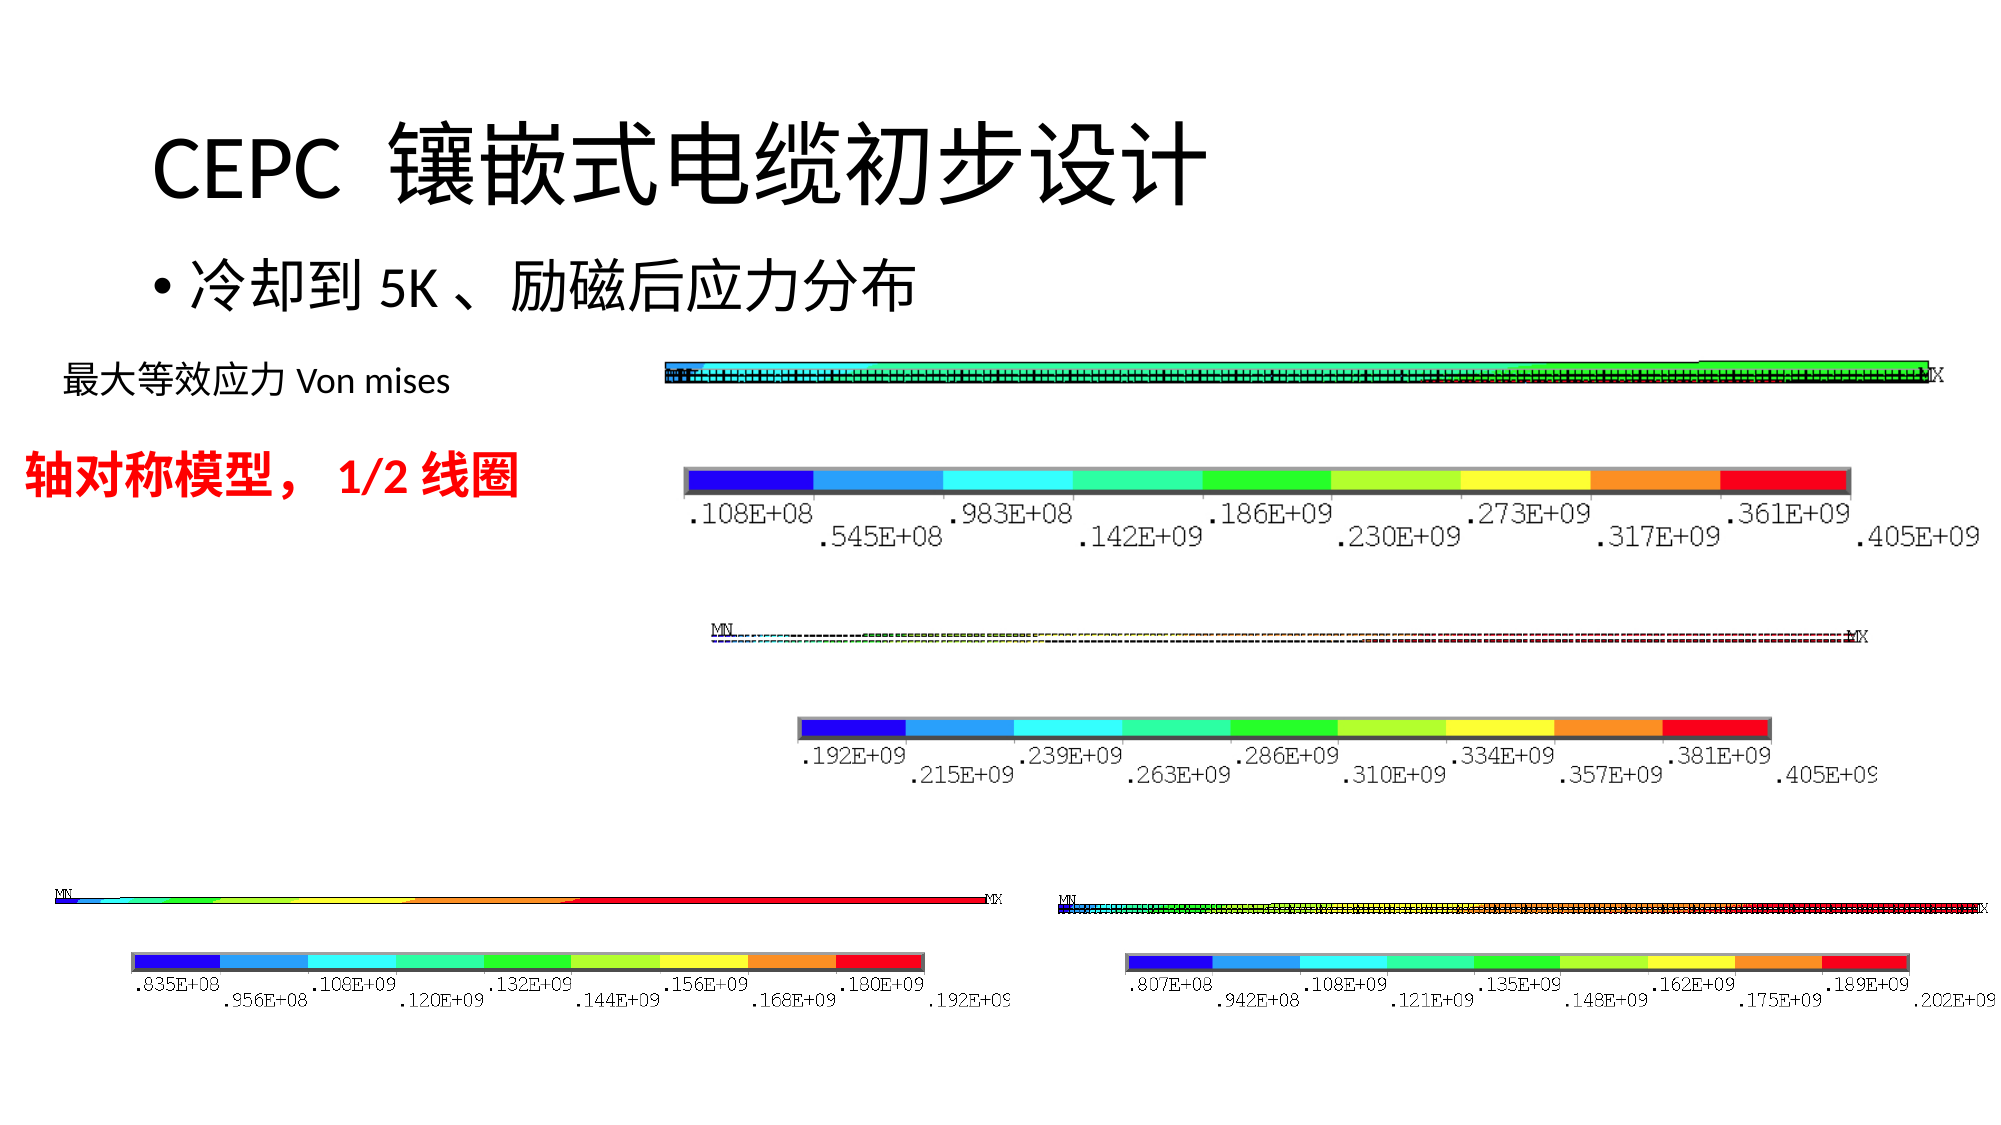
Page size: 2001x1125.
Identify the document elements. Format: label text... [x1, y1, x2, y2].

picture [657, 354, 1980, 549]
picture [1053, 891, 1995, 1007]
list 冷却到5K、励磁后应力分布 [137, 249, 1863, 964]
text_box 最大等效应力Von mises [47, 348, 466, 409]
picture [51, 884, 1010, 1007]
picture [707, 619, 1877, 784]
text_box 轴对称模型，1/2线圈 [9, 436, 536, 511]
title CEPC 镶嵌式电缆初步设计 [137, 59, 1863, 249]
